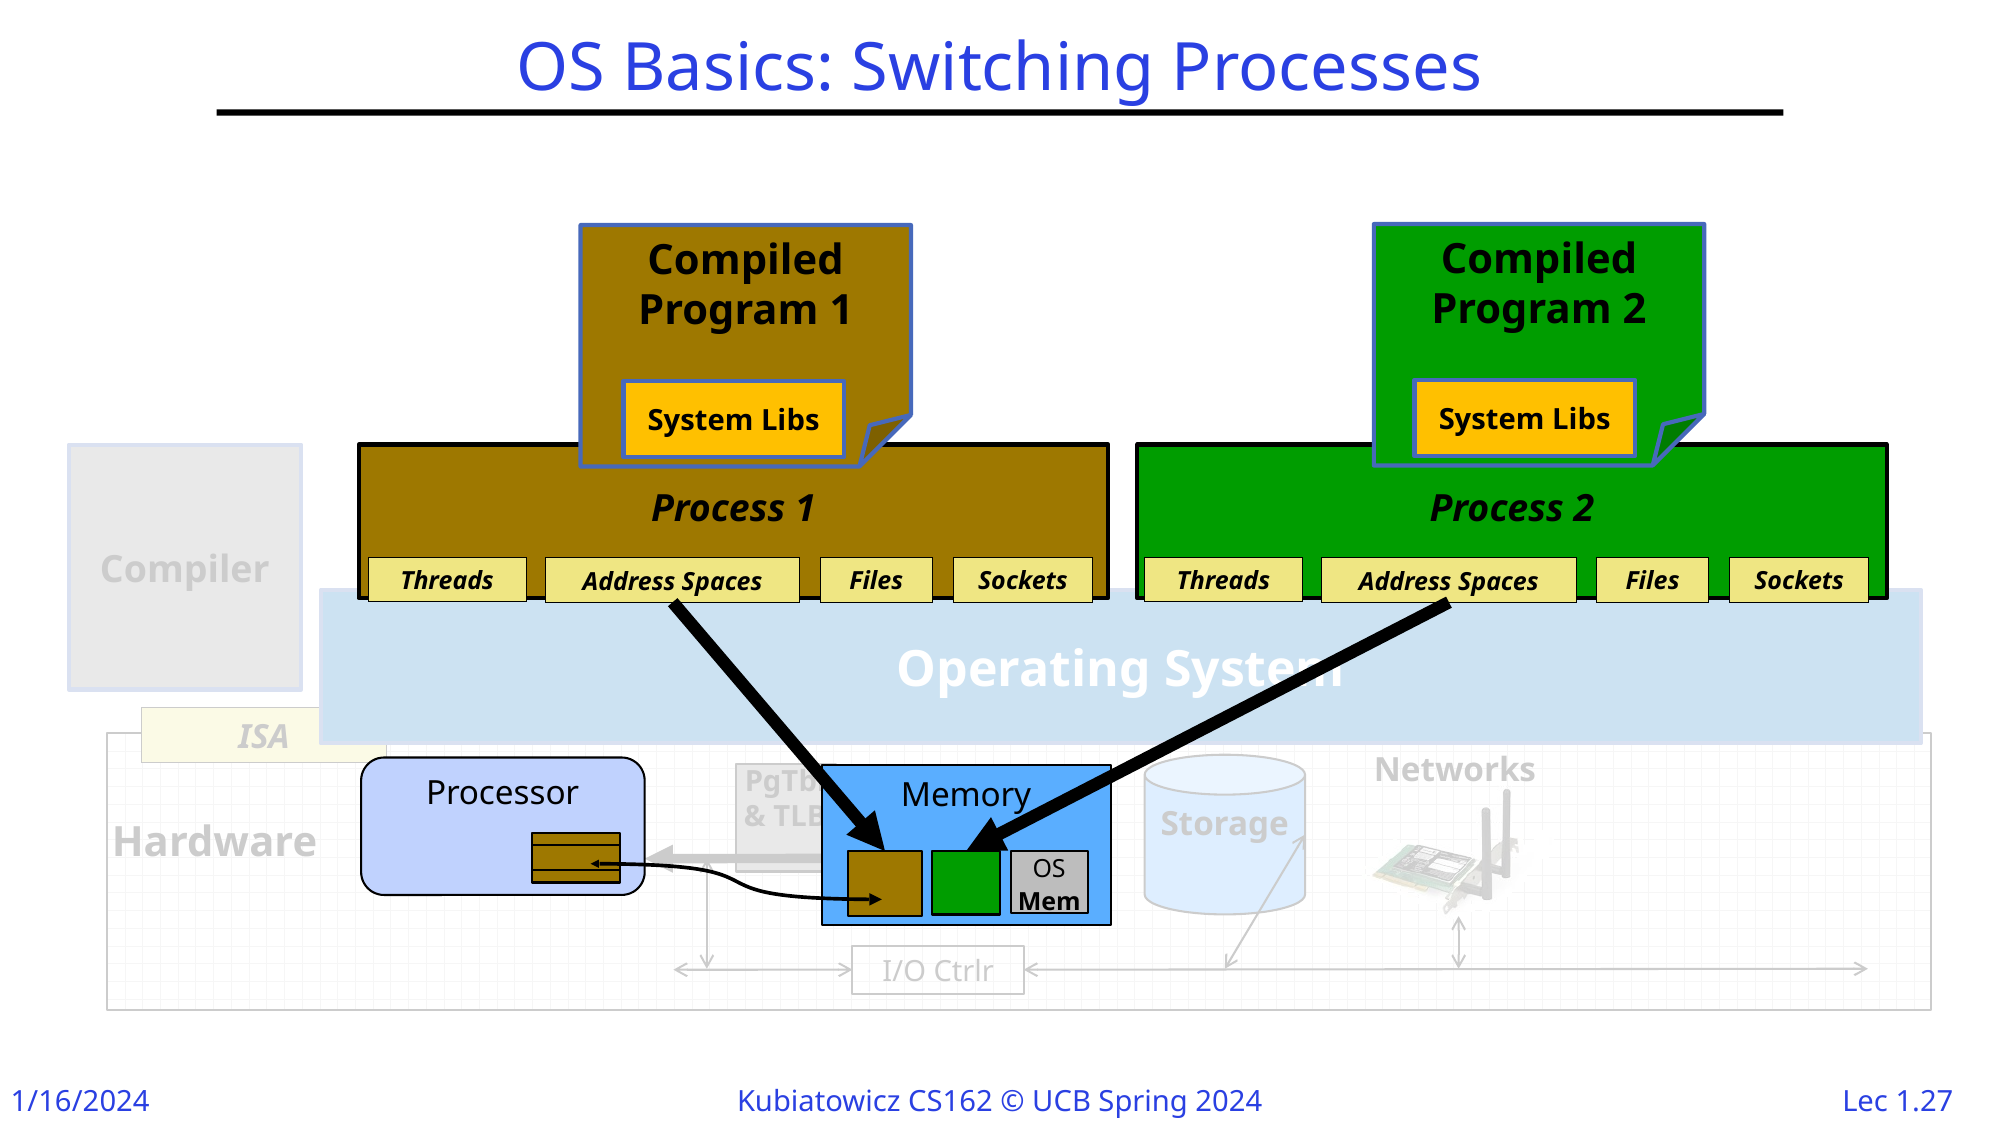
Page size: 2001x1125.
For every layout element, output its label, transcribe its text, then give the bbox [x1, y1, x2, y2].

text_box Sockets [953, 557, 1093, 603]
title OS Basics: Switching Processes [216, 24, 1784, 113]
text_box Files [1596, 557, 1709, 603]
text_box Address Spaces [1321, 557, 1577, 603]
text_box Sockets [1729, 557, 1869, 603]
text_box Processor [361, 757, 645, 895]
text_box Files [820, 557, 933, 603]
text_box Process 1 [357, 442, 1110, 600]
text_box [965, 612, 1450, 852]
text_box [590, 863, 883, 900]
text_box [531, 832, 620, 883]
text_box Threads [368, 557, 527, 602]
text_box OS Mem [1010, 860, 1088, 914]
text_box [0, 303, 2000, 1064]
text_box Address Spaces [545, 557, 800, 603]
text_box Process 2 [1135, 442, 1889, 600]
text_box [672, 612, 886, 852]
text_box Compiled Program 1 [578, 222, 914, 469]
picture [1361, 747, 1571, 957]
text_box Compiled Program 2 [1371, 221, 1707, 468]
text_box System Libs [621, 379, 846, 459]
text_box System Libs [1412, 378, 1637, 458]
text_box [932, 850, 1000, 915]
text_box Threads [1144, 557, 1303, 602]
text_box Memory [821, 765, 1111, 925]
text_box [848, 850, 922, 917]
